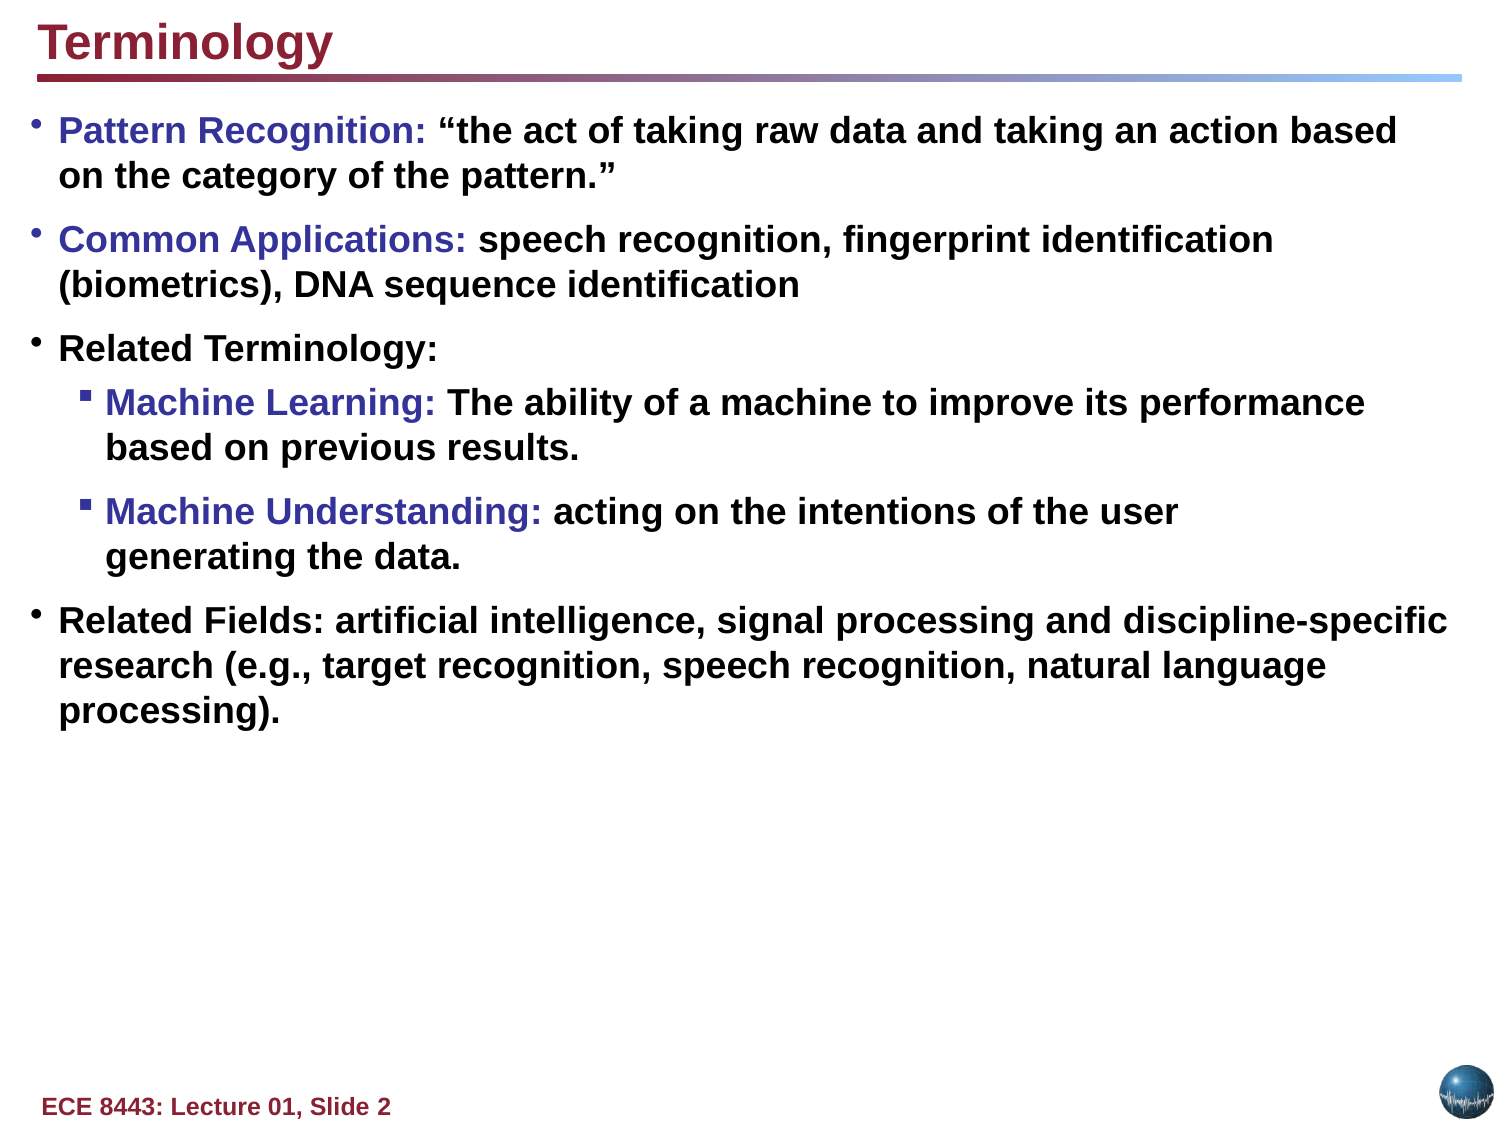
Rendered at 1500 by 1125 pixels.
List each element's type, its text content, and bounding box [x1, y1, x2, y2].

text_box Terminology [37, 9, 1163, 70]
text_box Pattern Recognition: “the act of taking raw data and taking an action based on the category of the pattern.” Common Applications: speech recognition, fingerprint identification (biometrics), DNA sequence identification Related Terminology: Machine Learning: The ability of a machine to improve its performance based on previous results. Machine Understanding: acting on the intentions of the user generating the data. Related Fields: artificial intelligence, signal processing and discipline-specific research (e.g., target recognition, speech recognition, natural language processing). [30, 106, 1453, 731]
picture [1439, 1065, 1494, 1119]
